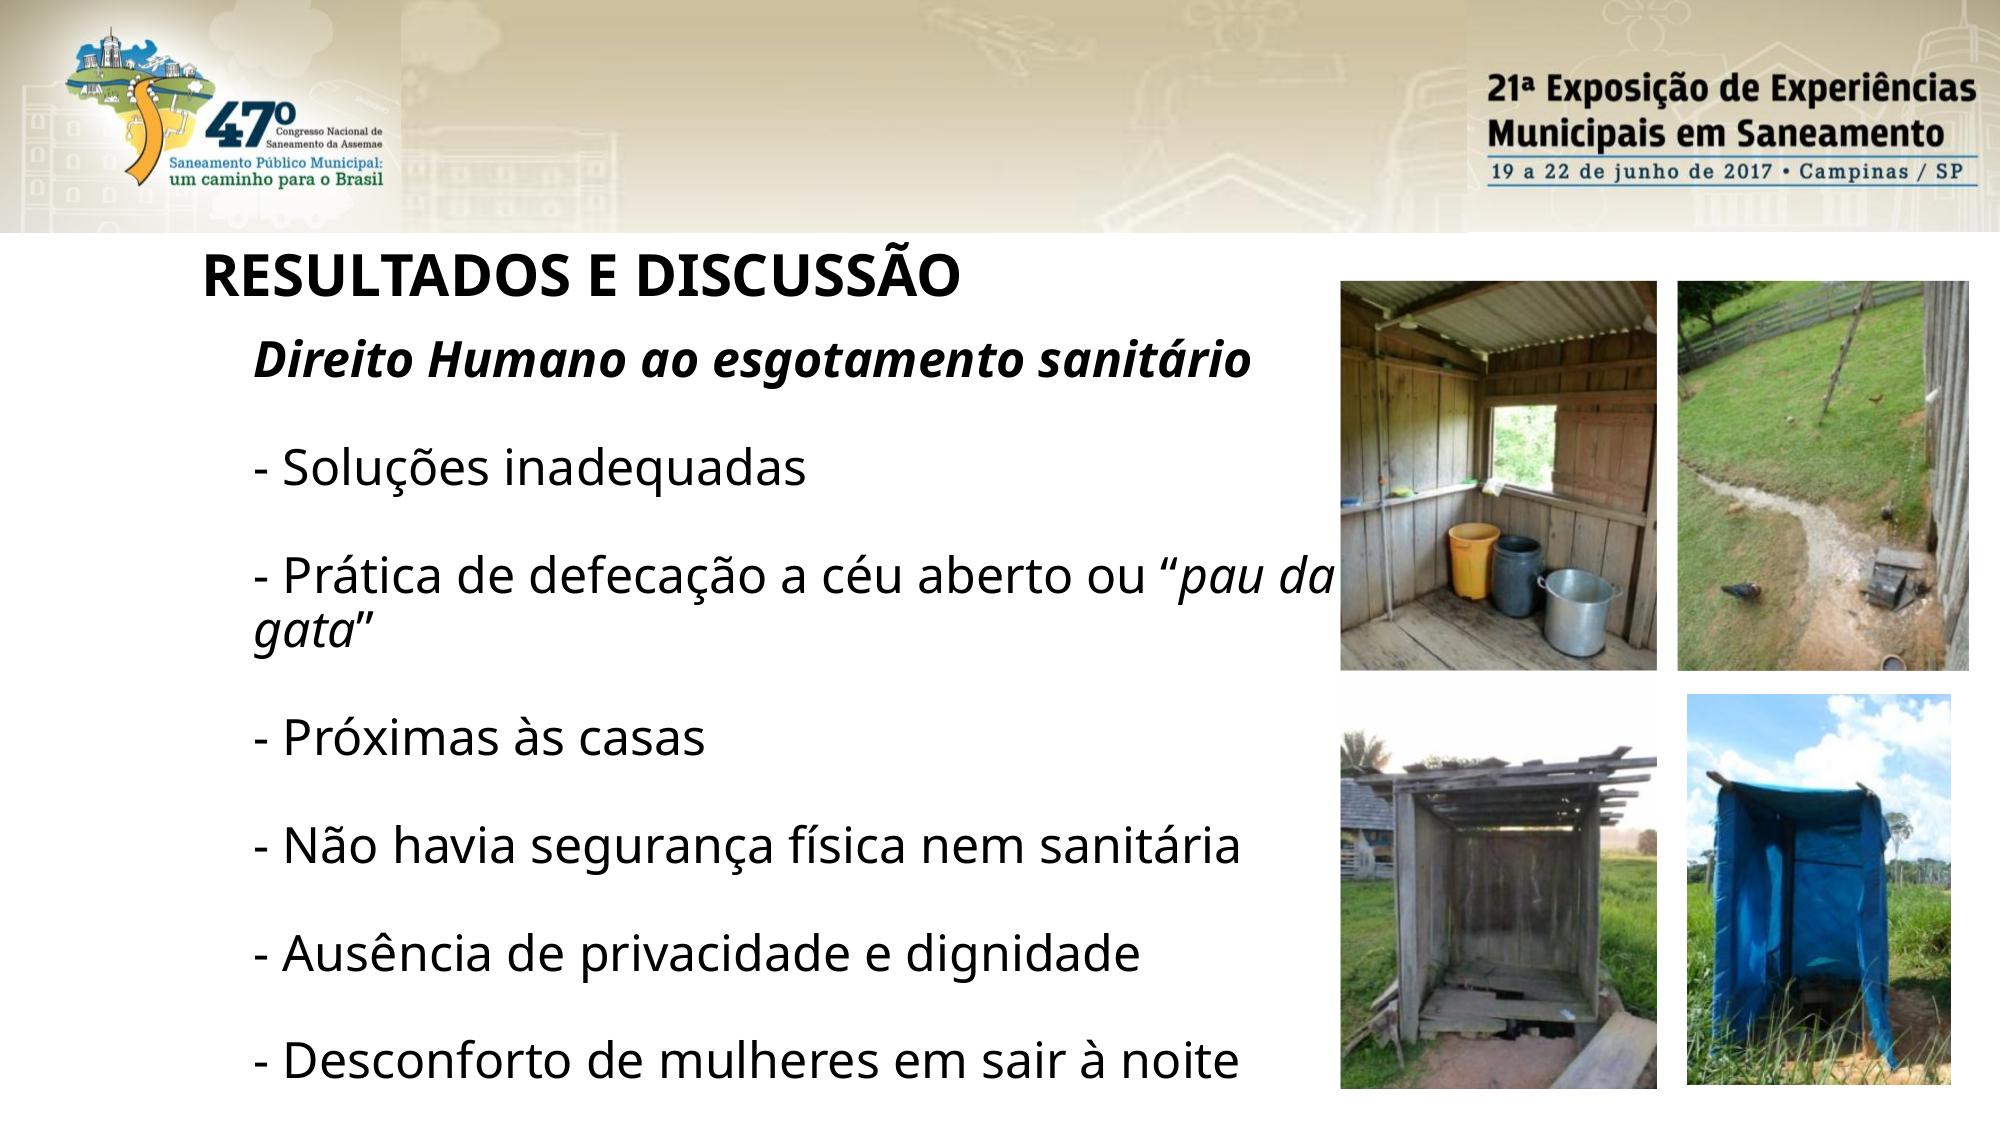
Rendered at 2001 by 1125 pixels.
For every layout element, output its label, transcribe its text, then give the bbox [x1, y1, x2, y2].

picture [1289, 671, 1951, 1089]
picture [1303, 281, 2000, 670]
text_box RESULTADOS E DISCUSSÃO [186, 231, 978, 316]
picture [0, 0, 2000, 233]
title Direito Humano ao esgotamento sanitário - Soluções inadequadas - Prática de defecação a céu aberto ou “pau da gata” - Próximas às casas - Não havia segurança física nem sanitária - Ausência de privacidade e dignidade - Desconforto de mulheres em sair à noite [239, 326, 1340, 719]
